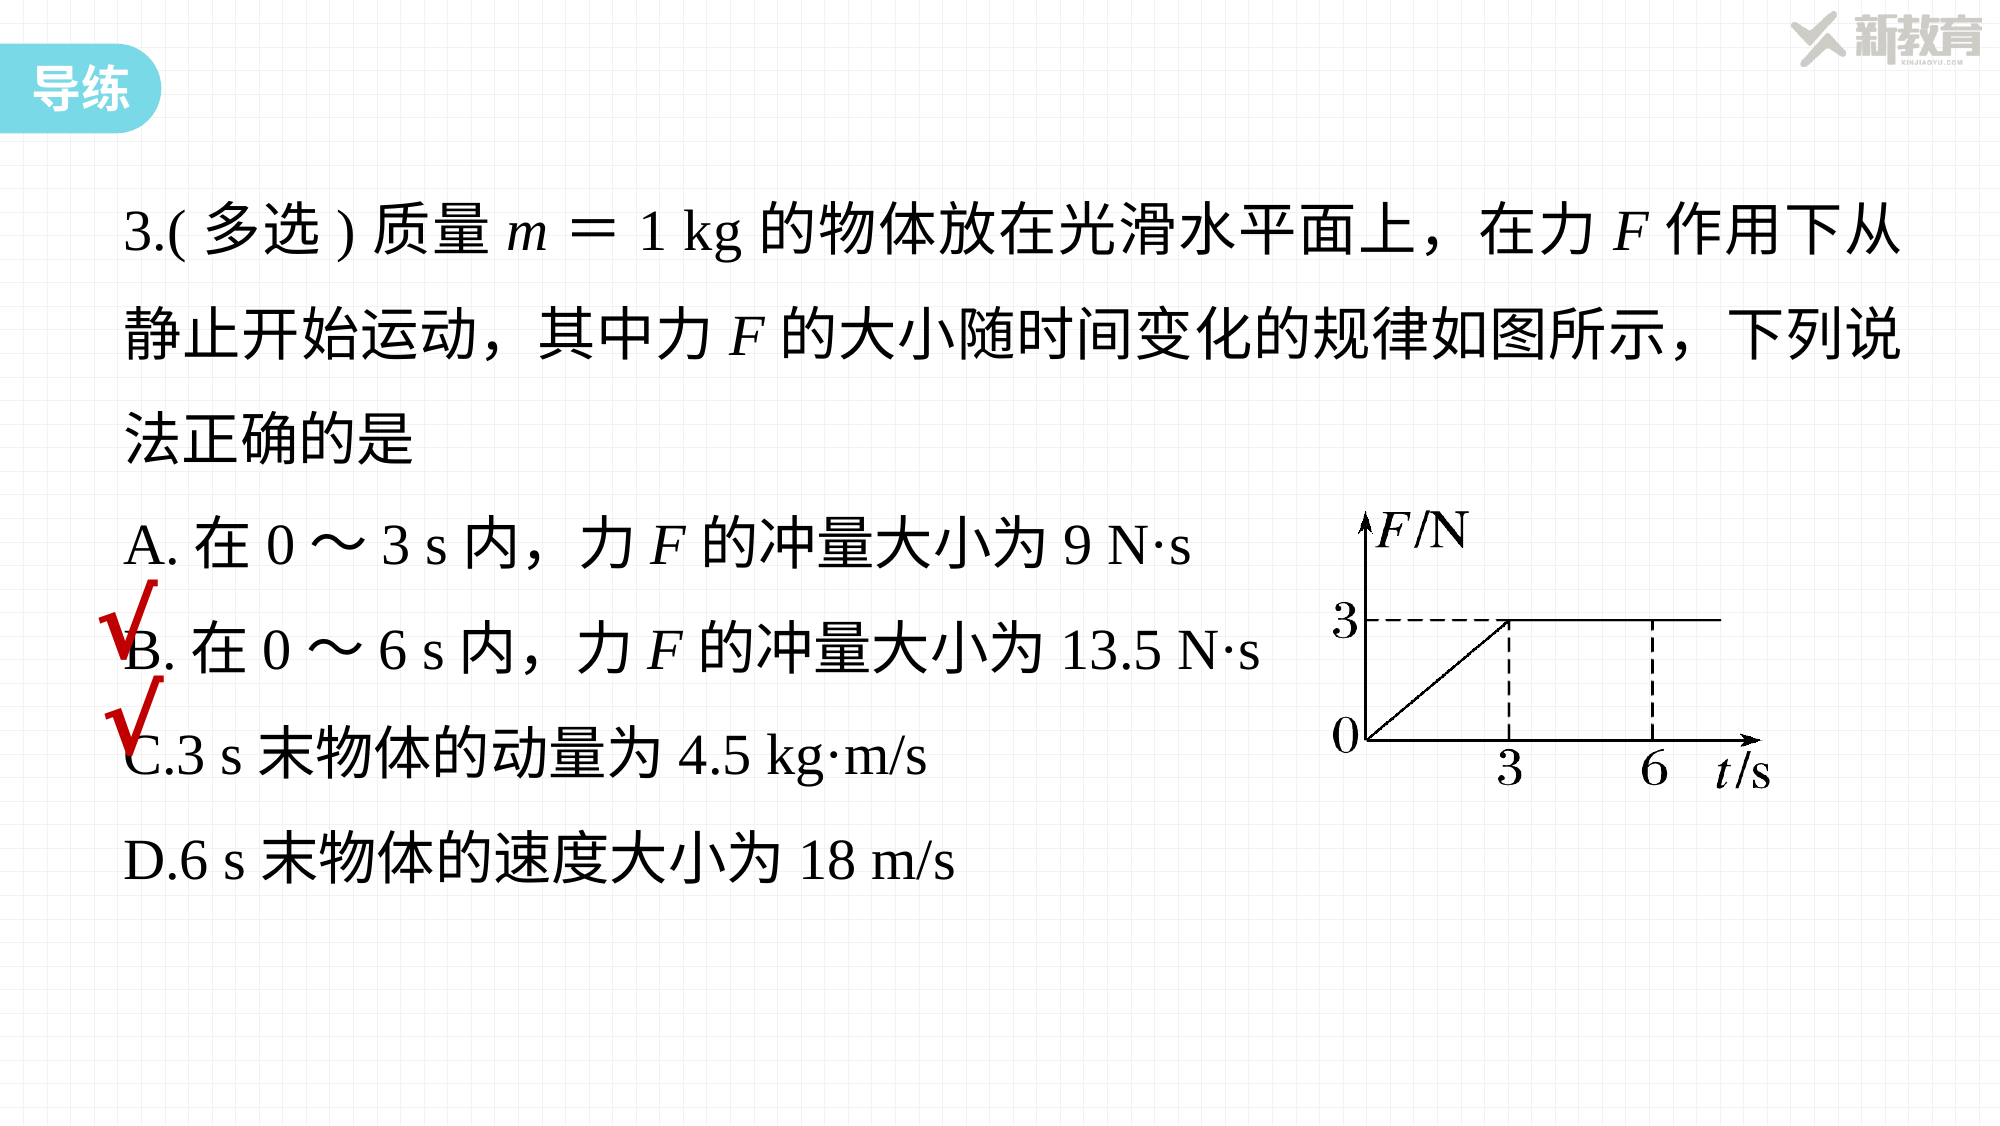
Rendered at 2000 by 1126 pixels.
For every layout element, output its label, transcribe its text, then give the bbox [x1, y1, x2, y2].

text_box √ [80, 557, 212, 685]
text_box √ [86, 653, 218, 781]
text_box 3.(多选)质量m＝1 kg的物体放在光滑水平面上，在力F作用下从静止开始运动，其中力F的大小随时间变化的规律如图所示，下列说法正确的是 A.在0～3 s内，力F的冲量大小为9 N·s B.在0～6 s内，力F的冲量大小为13.5 N·s C.3 s末物体的动量为4.5 kg·m/s D.6 s末物体的速度大小为18 m/s [108, 149, 1918, 899]
picture [1308, 503, 1780, 804]
